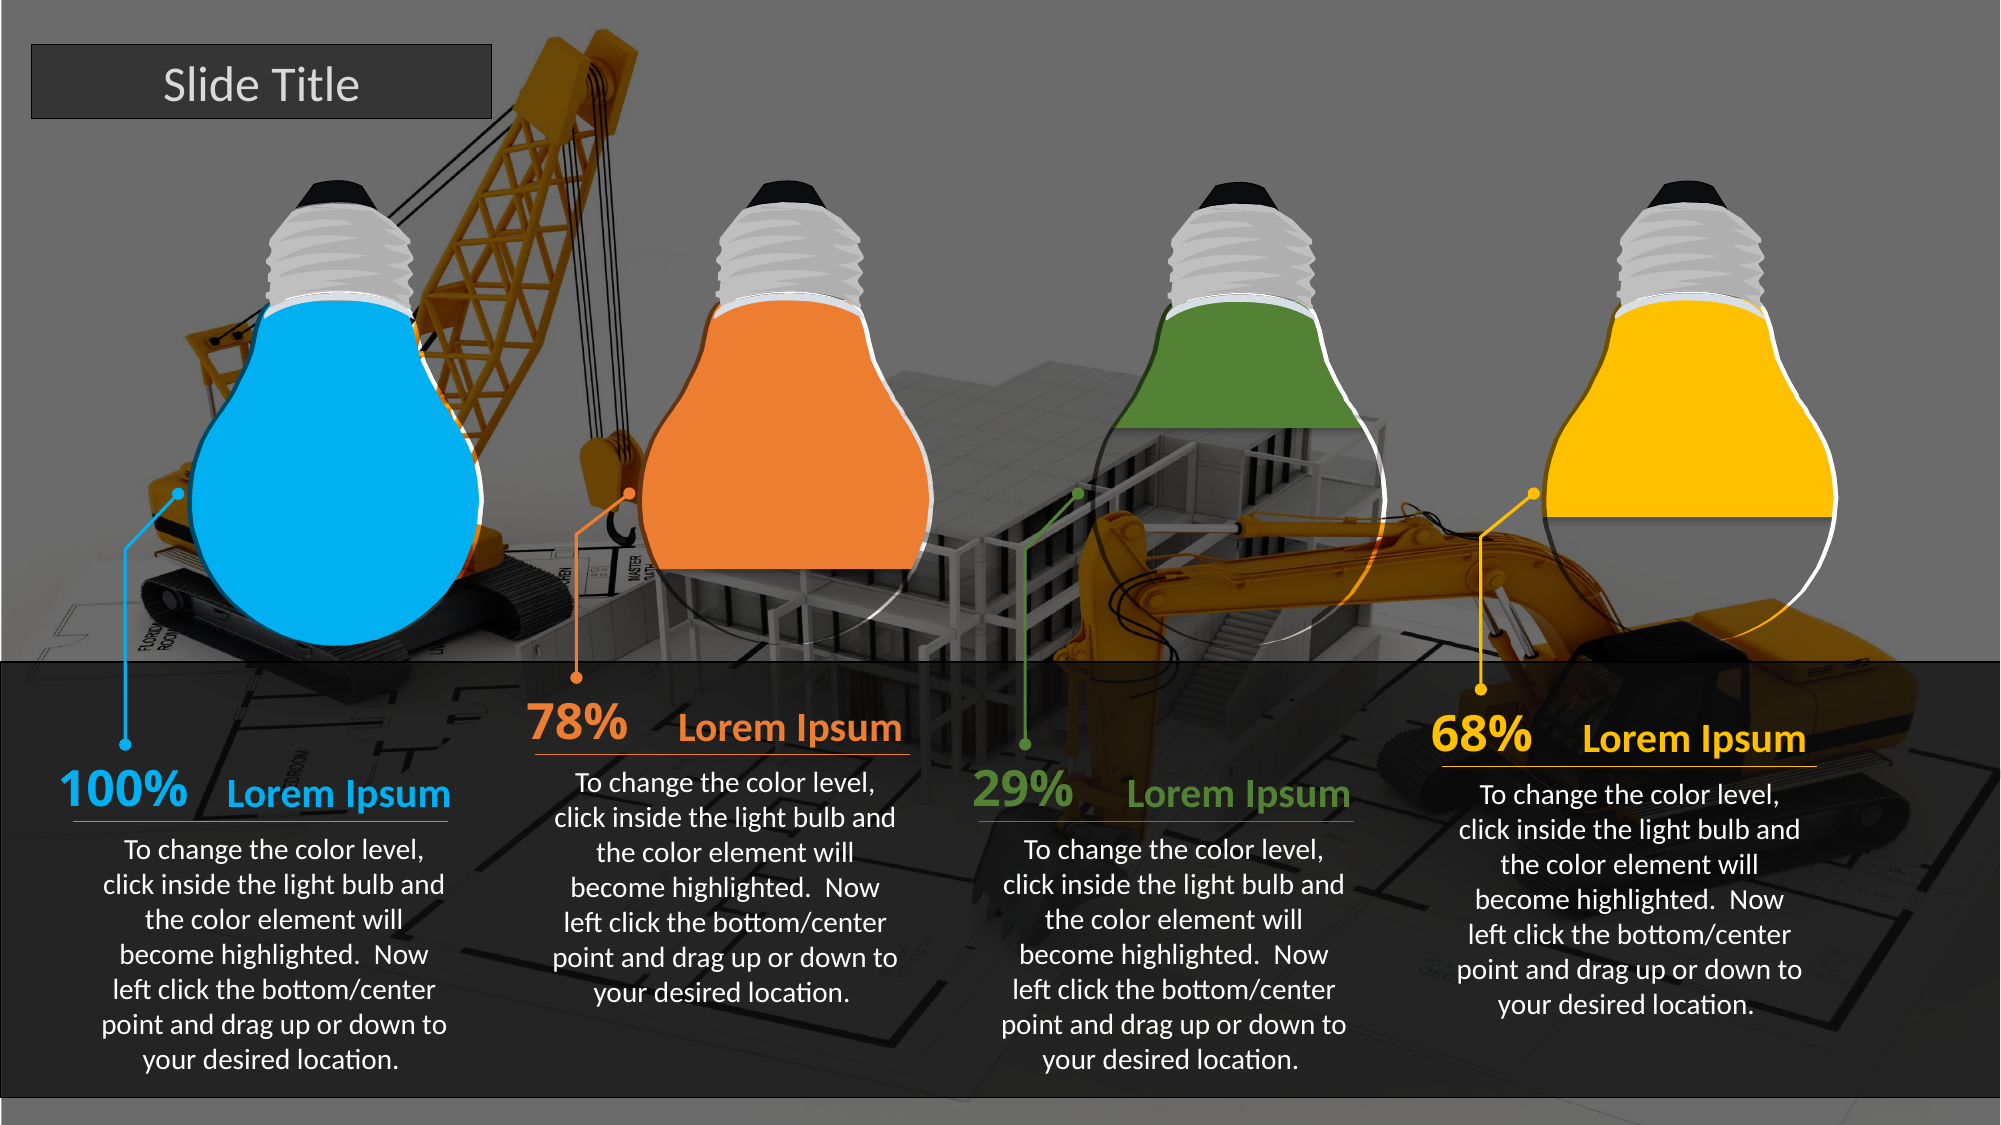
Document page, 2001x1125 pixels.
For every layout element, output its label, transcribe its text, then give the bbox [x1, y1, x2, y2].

picture [1549, 518, 1830, 642]
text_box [1613, 176, 1766, 321]
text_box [1164, 177, 1317, 322]
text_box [510, 558, 695, 613]
text_box 68% [1416, 694, 1548, 769]
text_box [378, 320, 482, 638]
text_box [0, 662, 2000, 1098]
text_box To change the color level, click inside the light bulb and the color element will become highlighted. Now left click the bottom/center point and drag up or down to your desired location. [986, 825, 1362, 1081]
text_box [712, 176, 865, 321]
text_box [193, 320, 478, 644]
text_box Lorem Ipsum [663, 691, 918, 757]
text_box 29% [957, 748, 1089, 824]
text_box [1728, 314, 1837, 637]
text_box 78% [511, 682, 644, 758]
text_box [0, 0, 2000, 662]
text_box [925, 592, 1177, 646]
text_box [644, 321, 928, 570]
text_box Lorem Ipsum [1567, 703, 1823, 769]
text_box Slide Title [31, 44, 492, 119]
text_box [262, 176, 415, 320]
text_box Lorem Ipsum [211, 758, 467, 824]
text_box [0, 1098, 2000, 1125]
text_box [825, 321, 933, 638]
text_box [1408, 564, 1605, 619]
text_box Lorem Ipsum [1111, 758, 1367, 824]
text_box To change the color level, click inside the light bulb and the color element will become highlighted. Now left click the bottom/center point and drag up or down to your desired location. [1442, 770, 1818, 1026]
text_box 100% [43, 749, 204, 824]
text_box To change the color level, click inside the light bulb and the color element will become highlighted. Now left click the bottom/center point and drag up or down to your desired location. [537, 758, 913, 1014]
text_box To change the color level, click inside the light bulb and the color element will become highlighted. Now left click the bottom/center point and drag up or down to your desired location. [86, 825, 462, 1081]
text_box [25, 592, 277, 646]
text_box [1548, 321, 1832, 518]
text_box [1279, 322, 1386, 639]
text_box [1117, 322, 1361, 429]
picture [1097, 429, 1381, 644]
picture [695, 570, 909, 643]
